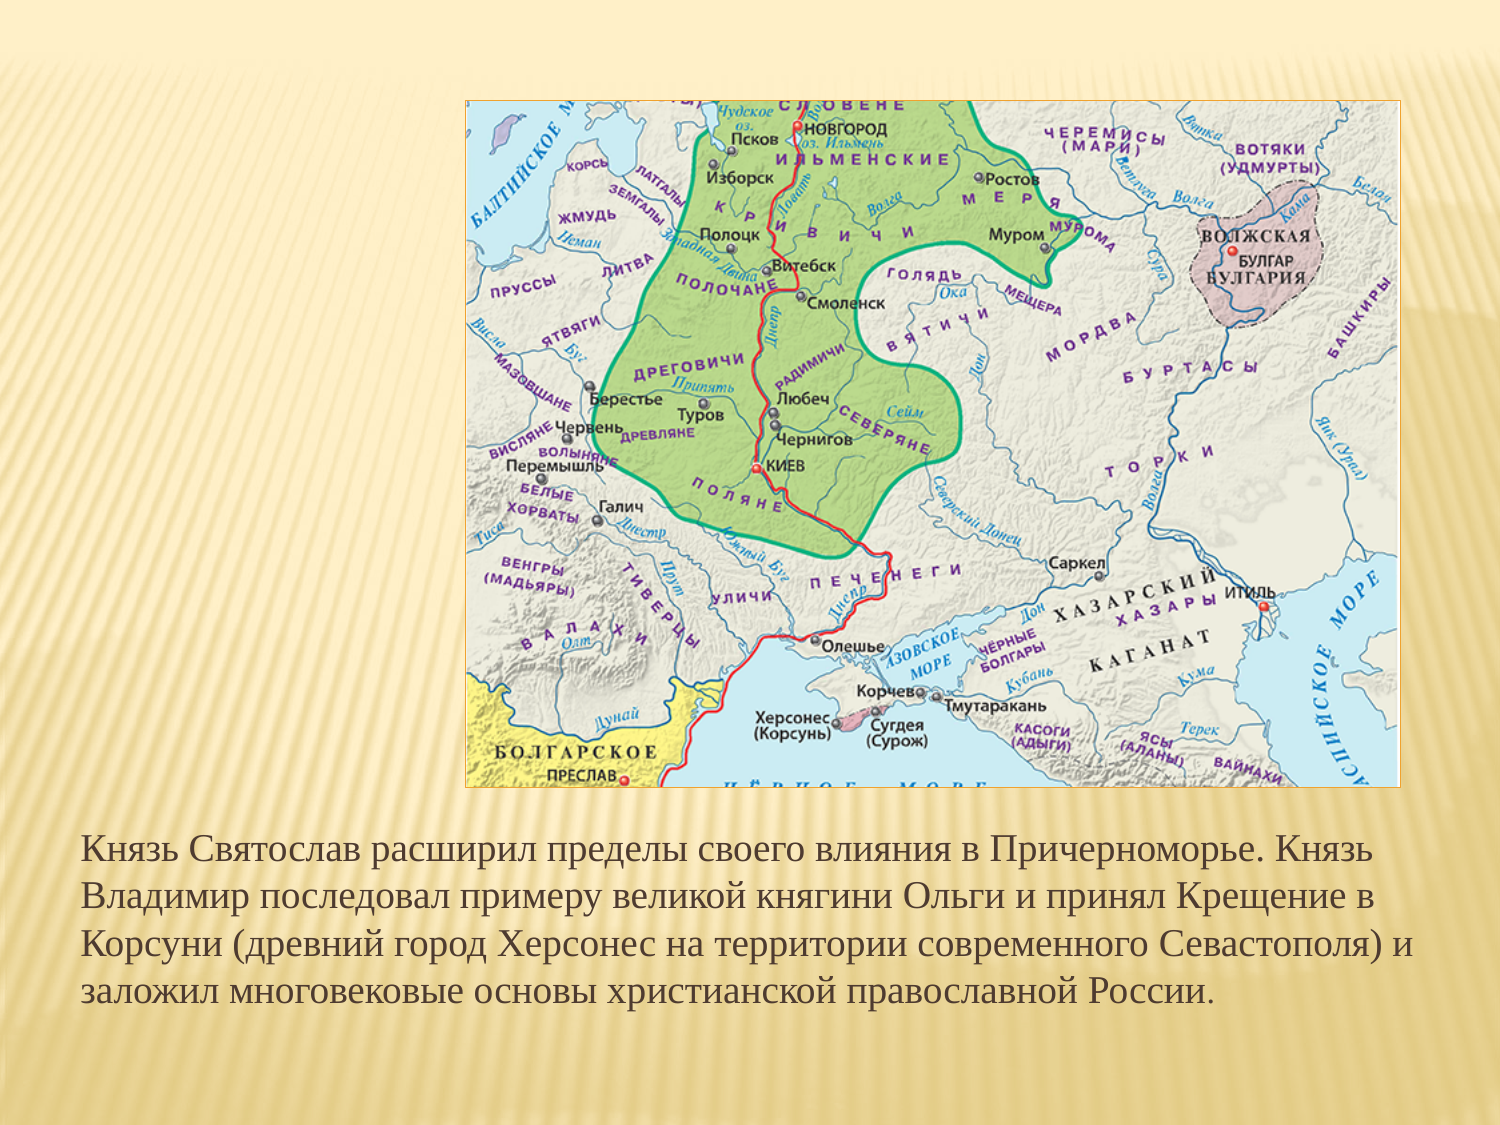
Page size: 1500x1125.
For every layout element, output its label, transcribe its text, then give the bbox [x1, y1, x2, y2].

list Князь Святослав расширил пределы своего влияния в Причерноморье. Князь Владимир последовал примеру великой княгини Ольги и принял Крещение в Корсуни (древний город Херсонес на территории современного Севастополя) и заложил многовековые основы христианской православной России. [62, 822, 1436, 1034]
picture [466, 100, 1401, 788]
